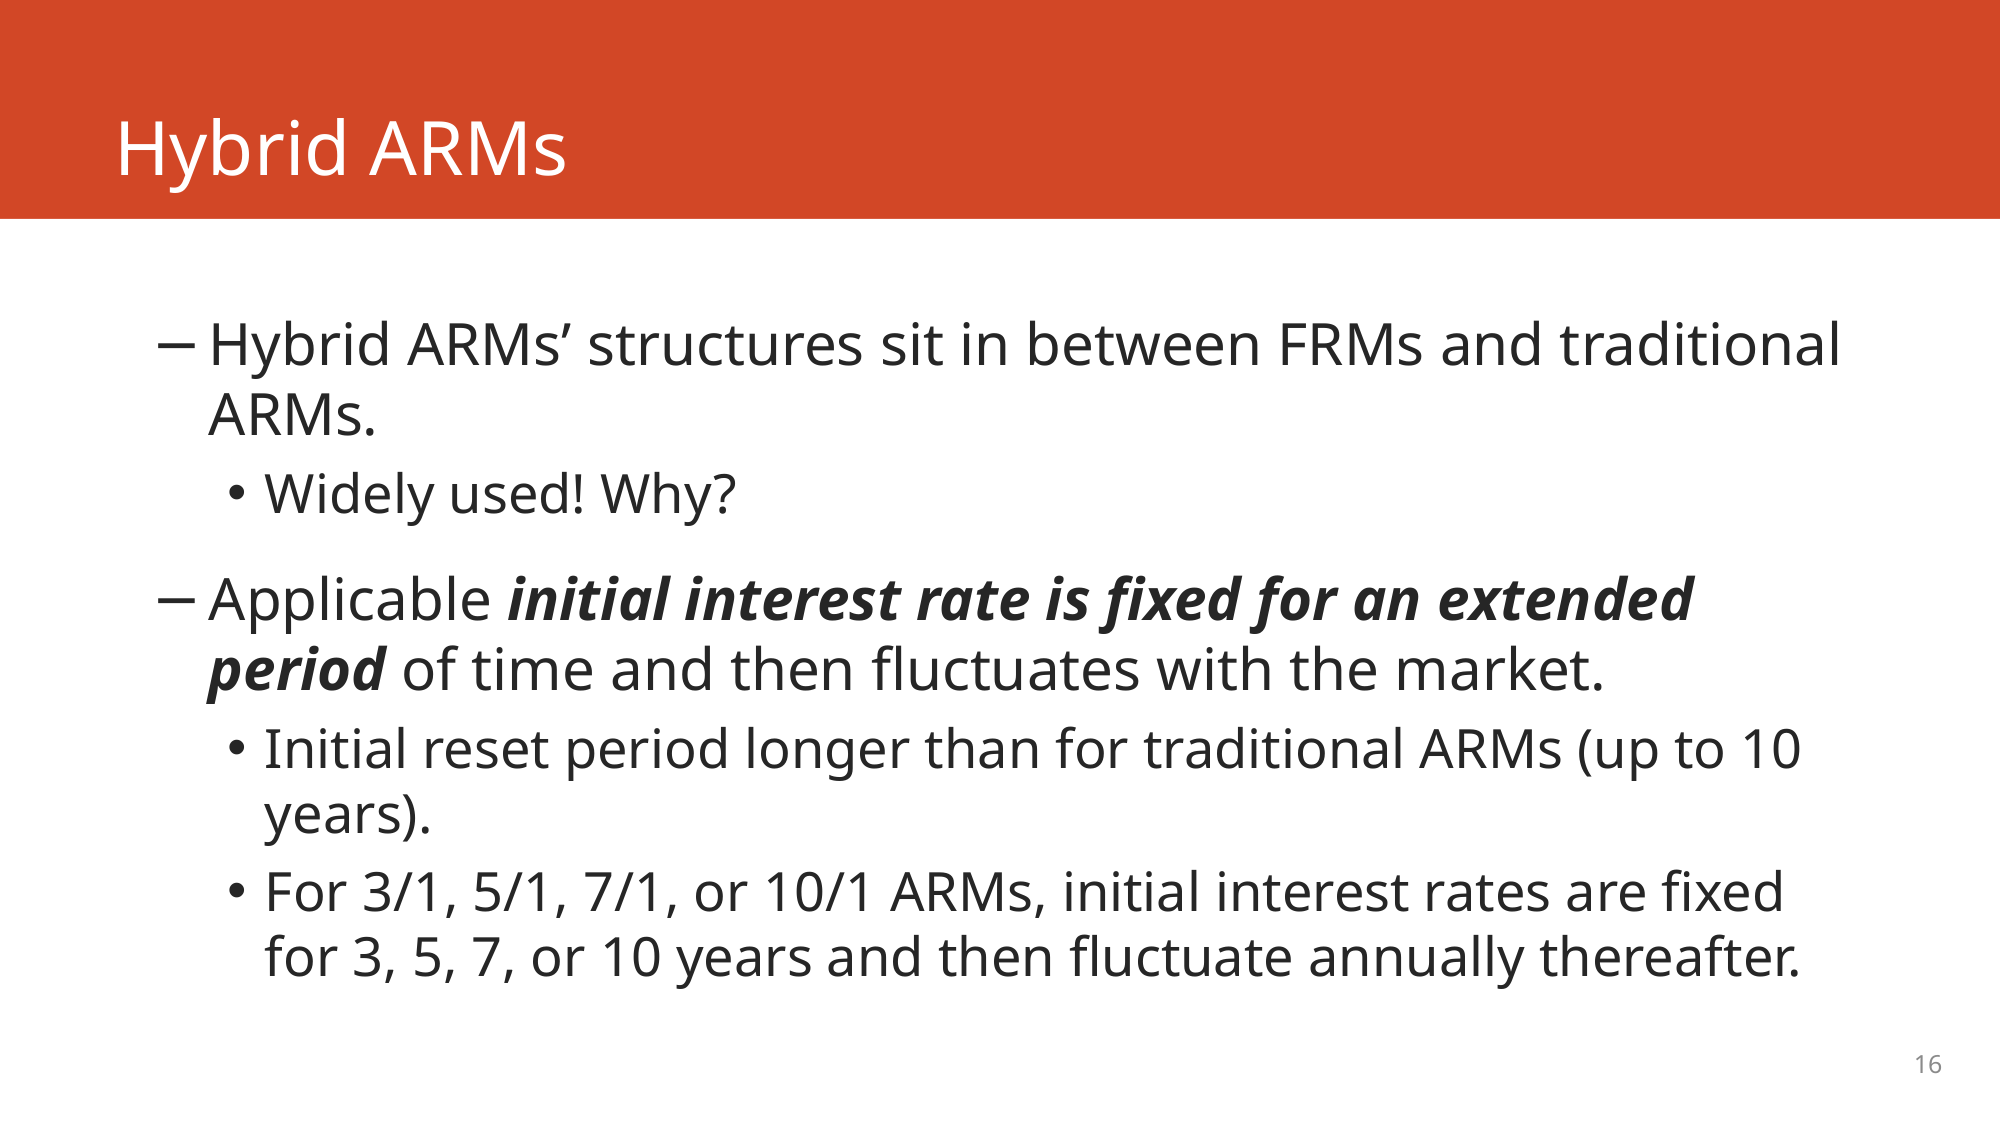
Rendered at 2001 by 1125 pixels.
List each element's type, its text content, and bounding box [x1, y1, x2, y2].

slide_number 16 [1419, 1035, 1958, 1096]
title Hybrid ARMs [99, 0, 1863, 199]
list Hybrid ARMs’ structures sit in between FRMs and traditional ARMs. Widely used! Why? Applicable initial interest rate is fixed for an extended period of time and then fluctuates with the market. Initial reset period longer than for traditional ARMs (up to 10 years). For 3/1, 5/1, 7/1, or 10/1 ARMs, initial interest rates are fixed for 3, 5, 7, or 10 years and then fluctuate annually thereafter. [137, 299, 1863, 1023]
